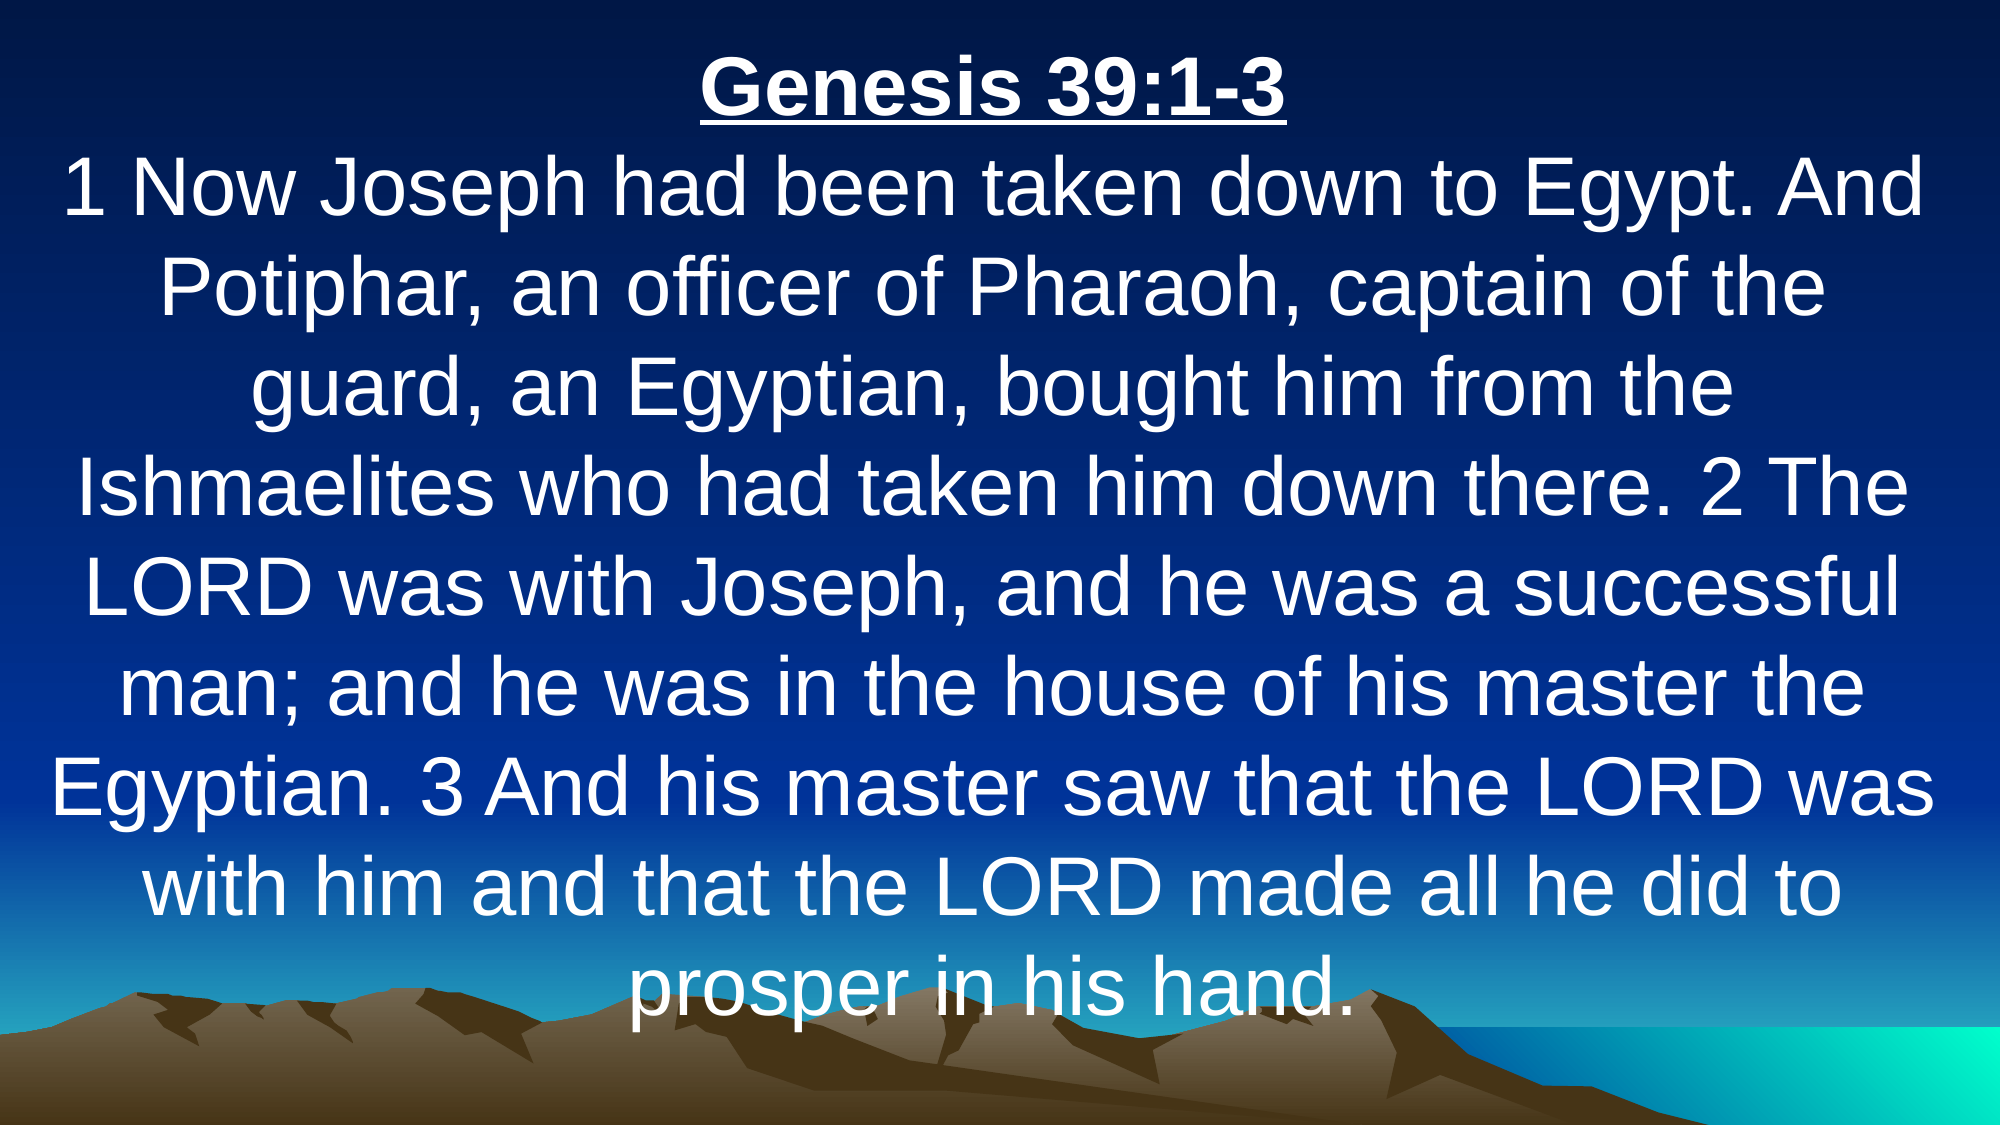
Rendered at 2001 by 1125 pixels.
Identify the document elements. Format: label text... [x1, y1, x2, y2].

text_box Genesis 39:1-3 1 Now Joseph had been taken down to Egypt. And Potiphar, an officer of Pharaoh, captain of the guard, an Egyptian, bought him from the Ishmaelites who had taken him down there. 2 The LORD was with Joseph, and he was a successful man; and he was in the house of his master the Egyptian. 3 And his master saw that the LORD was with him and that the LORD made all he did to prosper in his hand. [24, 24, 1963, 1125]
